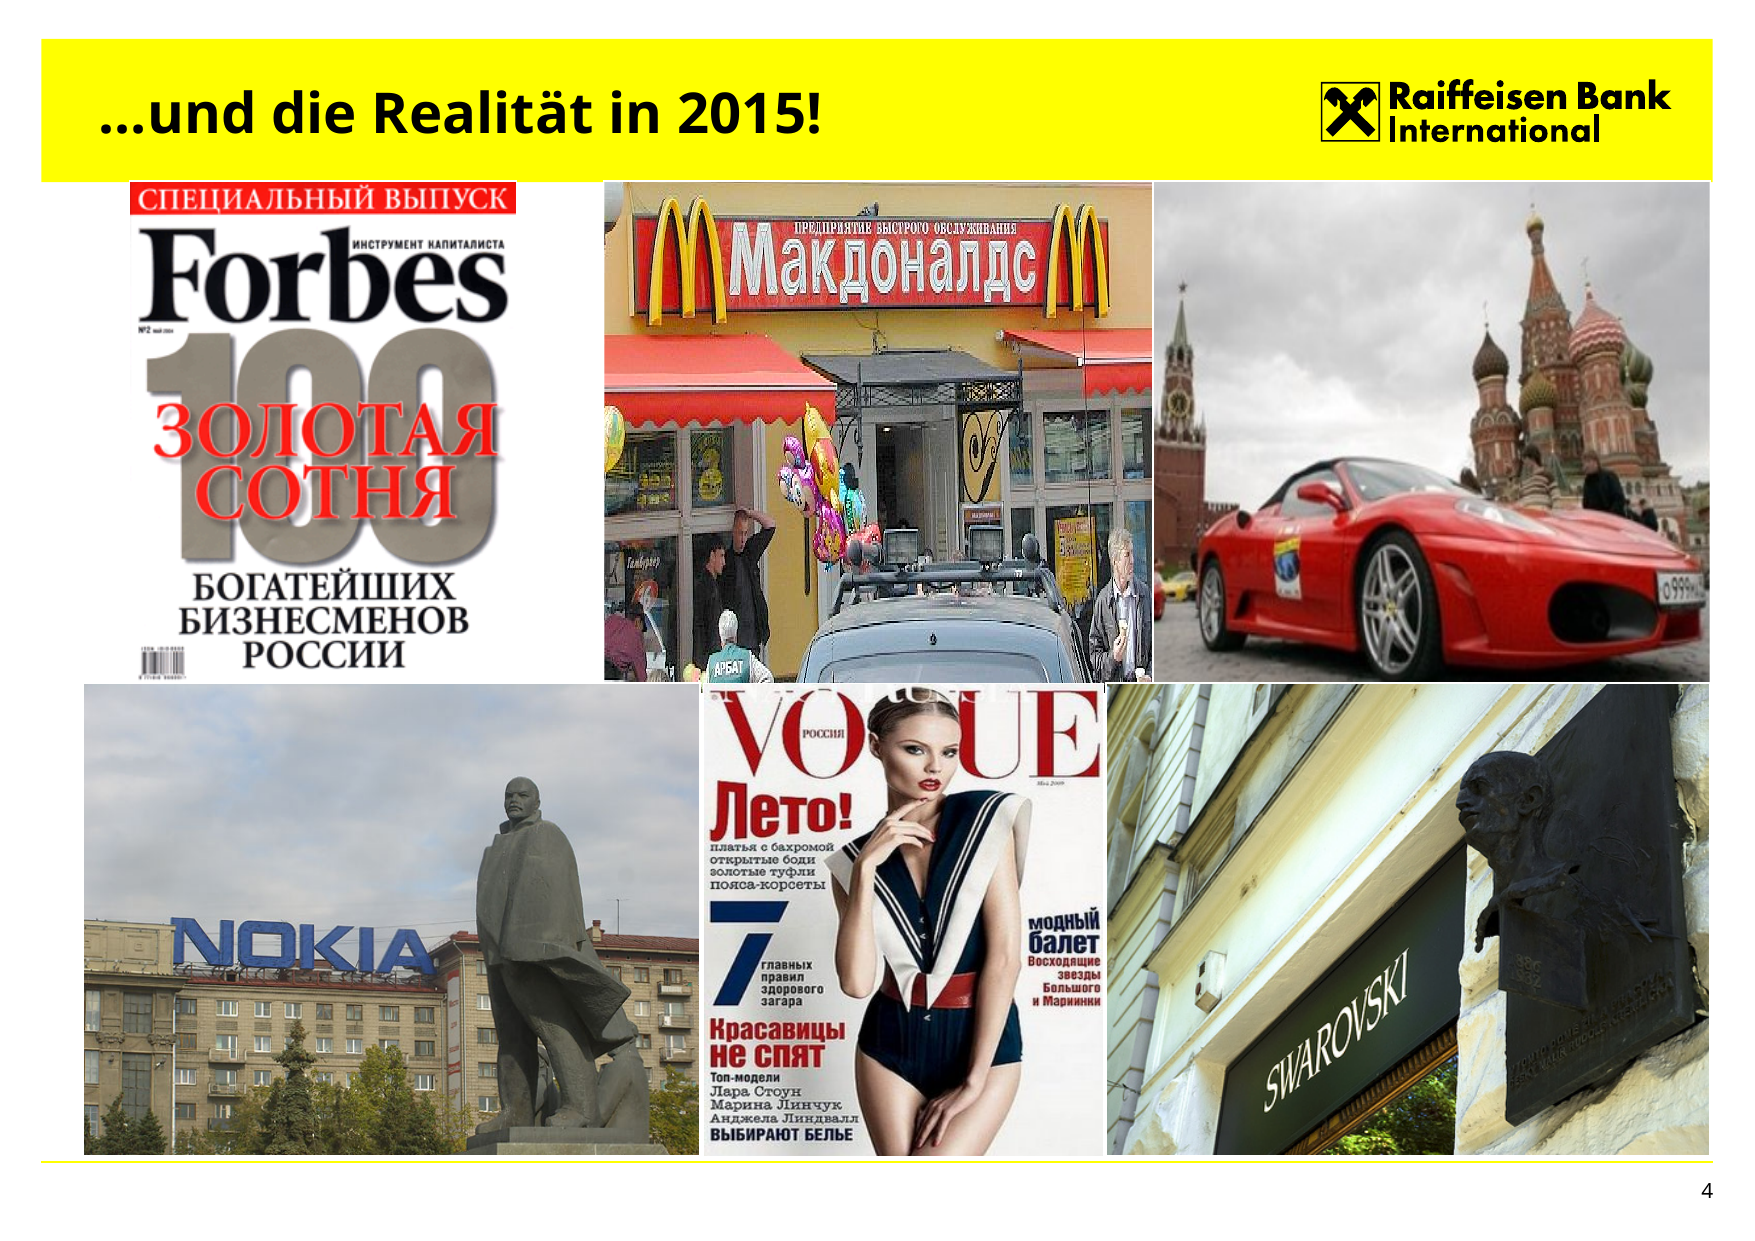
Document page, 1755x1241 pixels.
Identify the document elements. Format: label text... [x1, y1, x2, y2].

picture [83, 181, 1710, 1157]
title …und die Realität in 2015! [82, 39, 1262, 183]
slide_number 4 [1014, 1177, 1713, 1241]
